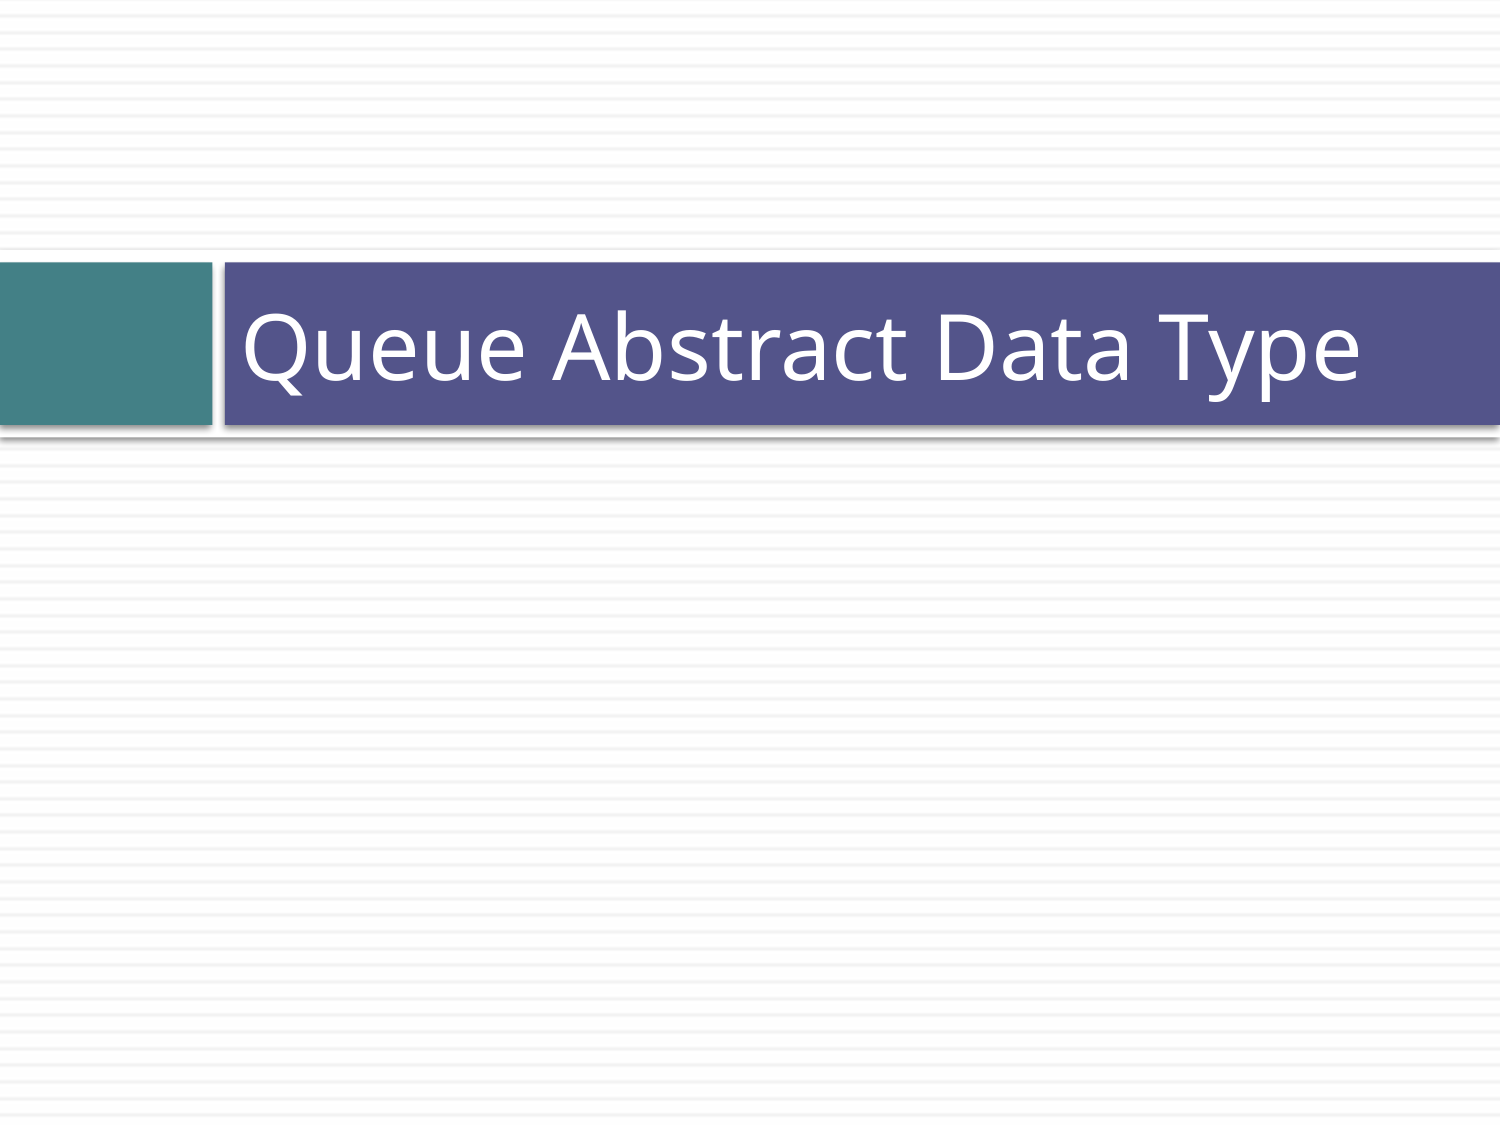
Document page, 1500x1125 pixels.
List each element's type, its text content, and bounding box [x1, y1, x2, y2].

title Queue Abstract Data Type [224, 262, 1476, 426]
